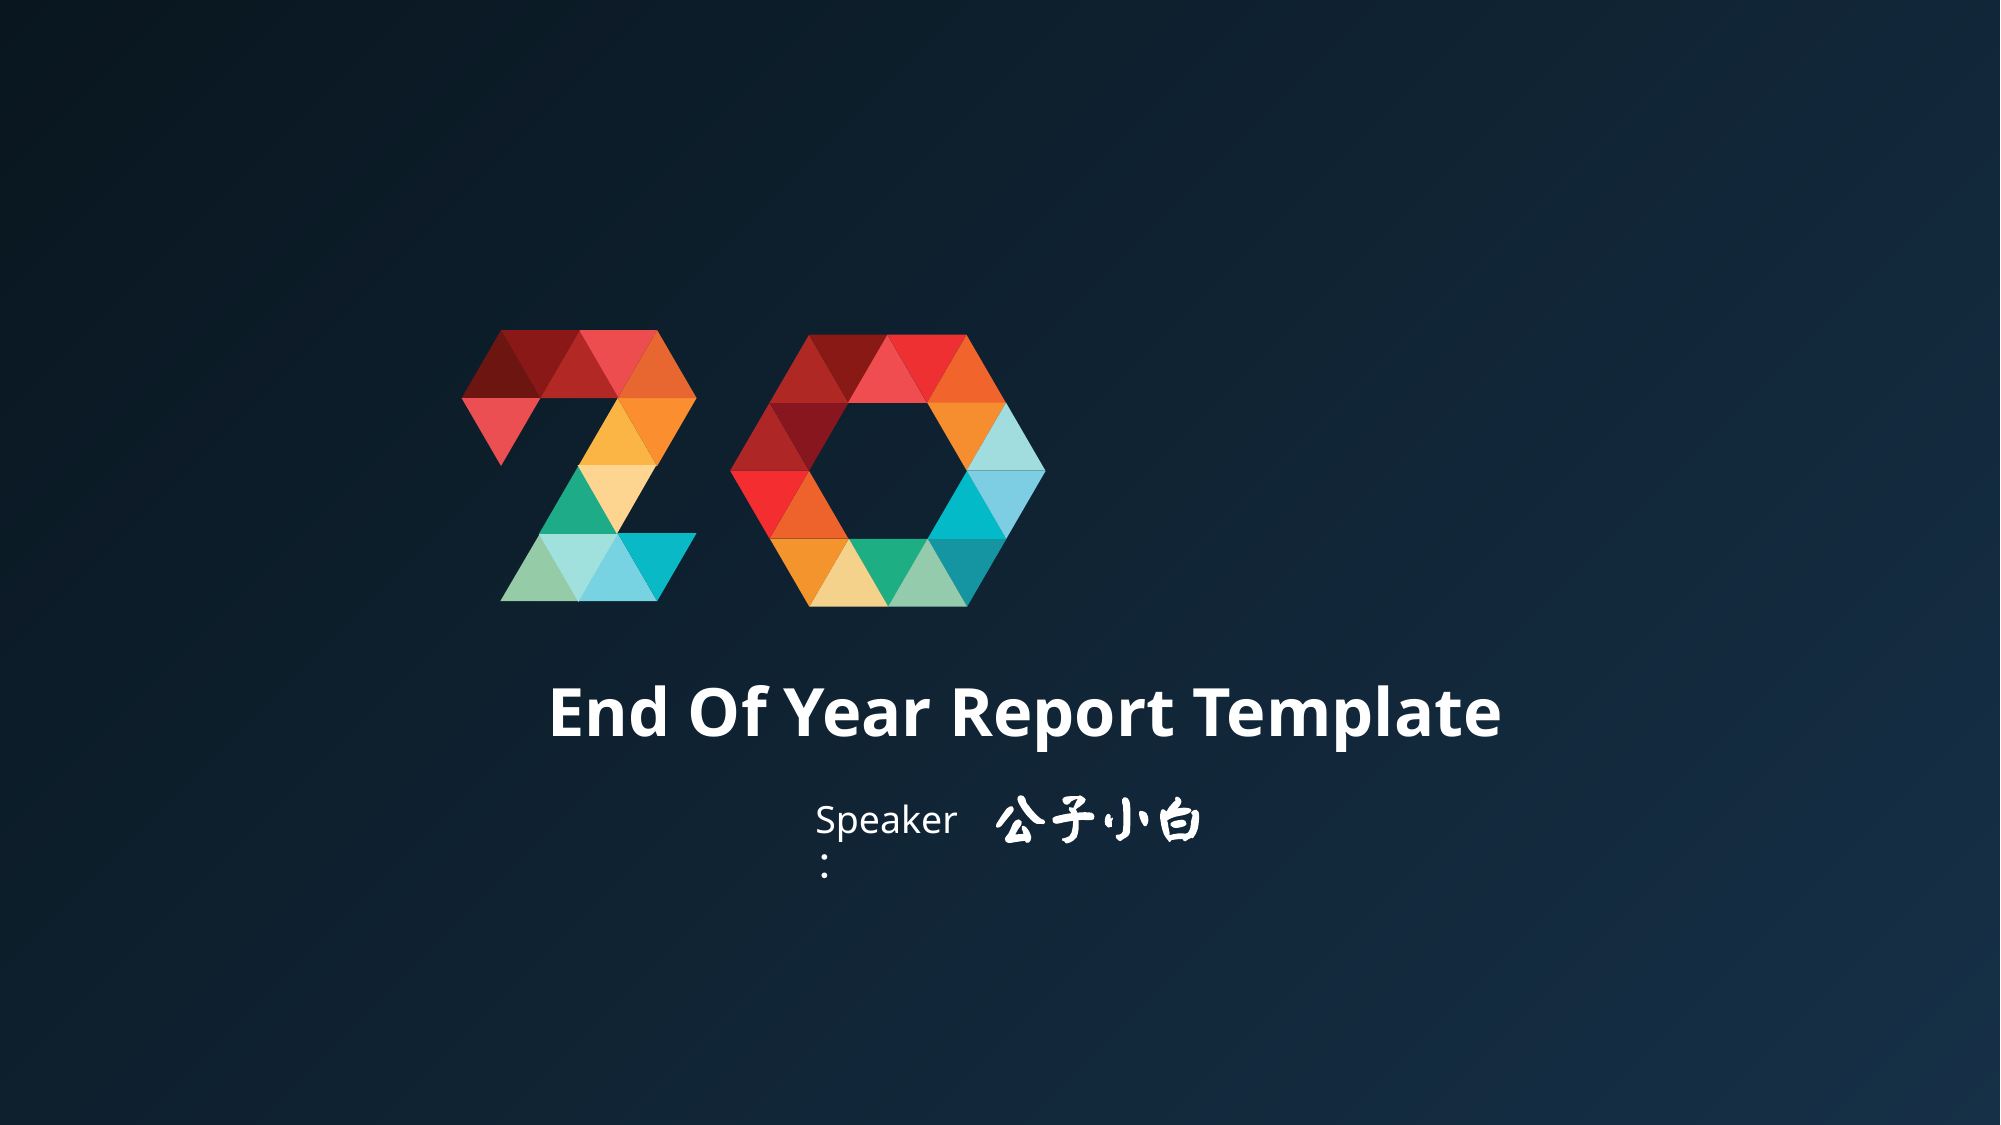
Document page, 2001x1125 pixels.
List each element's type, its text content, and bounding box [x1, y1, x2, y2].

text_box [728, 404, 808, 472]
text_box [618, 400, 697, 469]
text_box [925, 472, 1005, 540]
text_box [618, 328, 699, 400]
text_box [770, 540, 850, 609]
text_box [729, 472, 809, 541]
text_box [538, 536, 618, 604]
text_box [543, 331, 621, 400]
text_box [811, 540, 890, 608]
text_box [1017, 795, 1046, 825]
text_box [461, 331, 537, 396]
text_box [888, 540, 969, 608]
text_box [1004, 819, 1032, 844]
text_box [846, 335, 925, 404]
text_box [931, 540, 1007, 606]
text_box [459, 396, 543, 469]
text_box [995, 806, 1014, 828]
text_box [1115, 797, 1131, 841]
text_box End Of Year Report Template [500, 662, 1551, 758]
text_box Speaker： [800, 789, 1010, 894]
text_box [966, 400, 1046, 469]
text_box [926, 332, 1006, 401]
text_box [1139, 810, 1149, 827]
text_box [537, 467, 616, 536]
text_box [771, 472, 851, 540]
text_box [1104, 813, 1114, 828]
text_box [575, 464, 656, 536]
text_box [925, 401, 1005, 470]
text_box [582, 329, 656, 393]
text_box [1052, 795, 1095, 844]
text_box [769, 404, 849, 473]
text_box [851, 537, 926, 603]
text_box [618, 532, 699, 604]
text_box [1160, 796, 1200, 842]
text_box [807, 333, 885, 402]
text_box [965, 469, 1048, 541]
text_box [578, 400, 654, 464]
text_box [498, 536, 576, 603]
text_box [580, 538, 656, 603]
text_box [885, 333, 965, 402]
text_box [499, 329, 582, 396]
text_box [767, 335, 846, 404]
